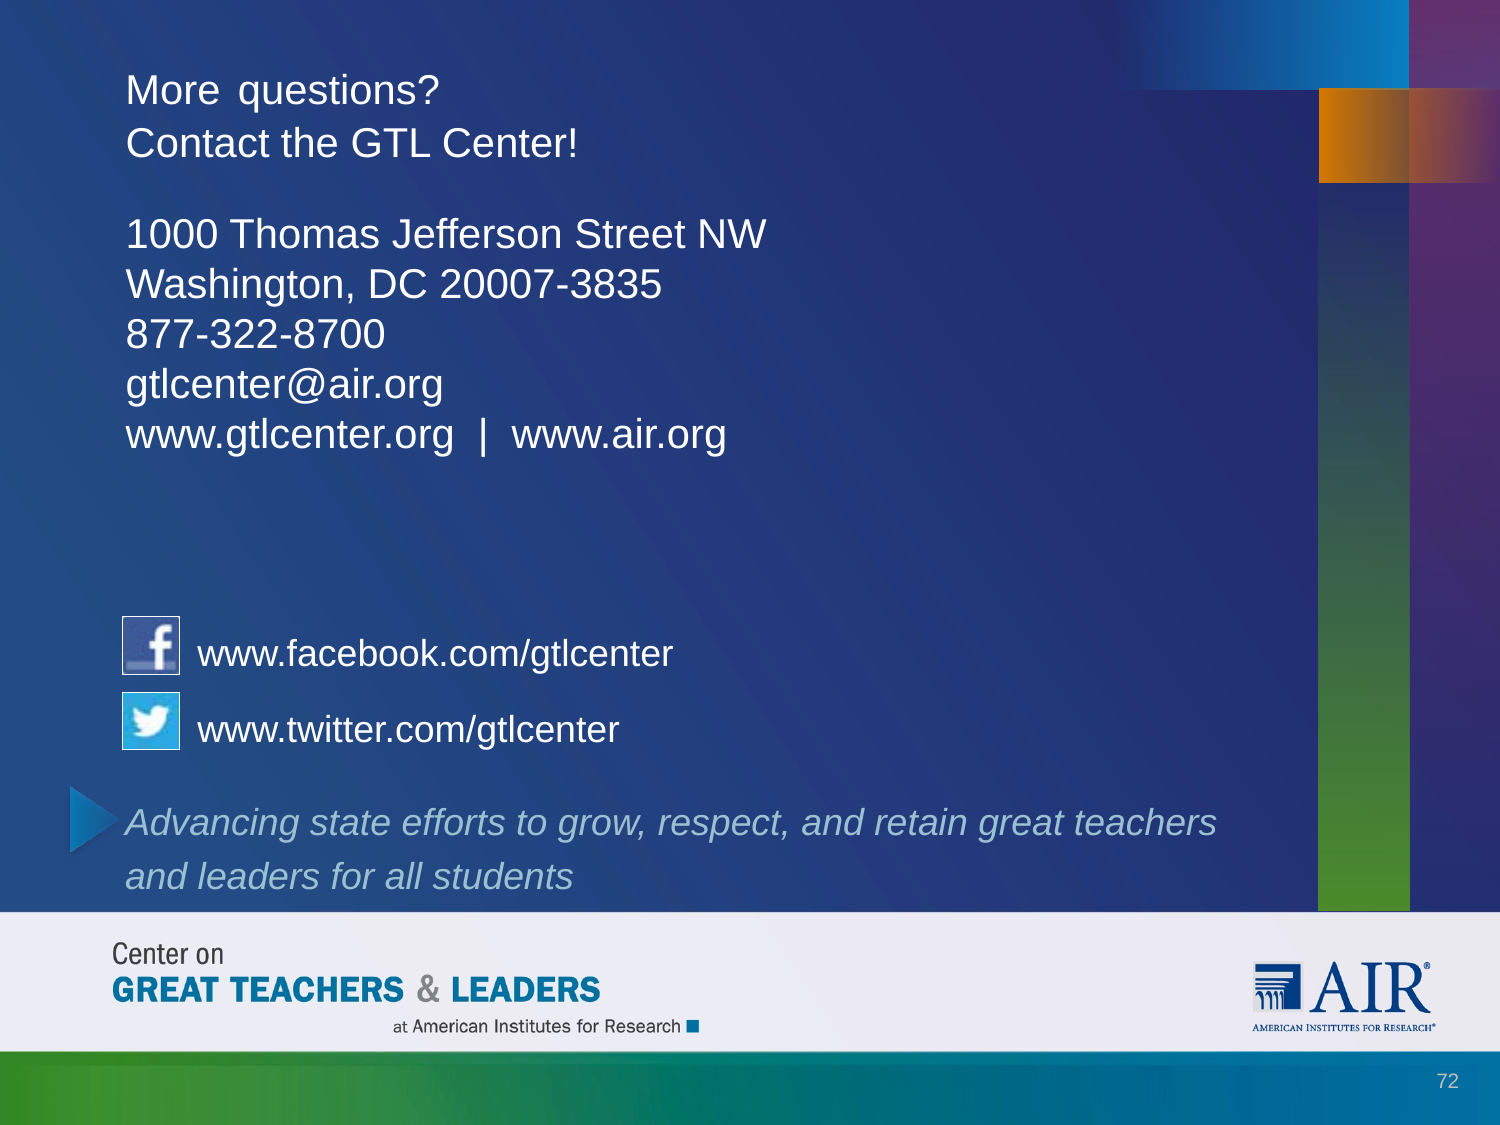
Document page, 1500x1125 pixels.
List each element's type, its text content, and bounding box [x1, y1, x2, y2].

slide_number 72 [1436, 1067, 1462, 1093]
picture [0, 0, 1500, 1125]
list Contact the GTL Center! 1000 Thomas Jefferson Street NW Washington, DC 20007-3835 877-322-8700 gtlcenter@air.org www.gtlcenter.org | www.air.org [110, 107, 1309, 585]
title More questions? [110, 30, 1405, 249]
